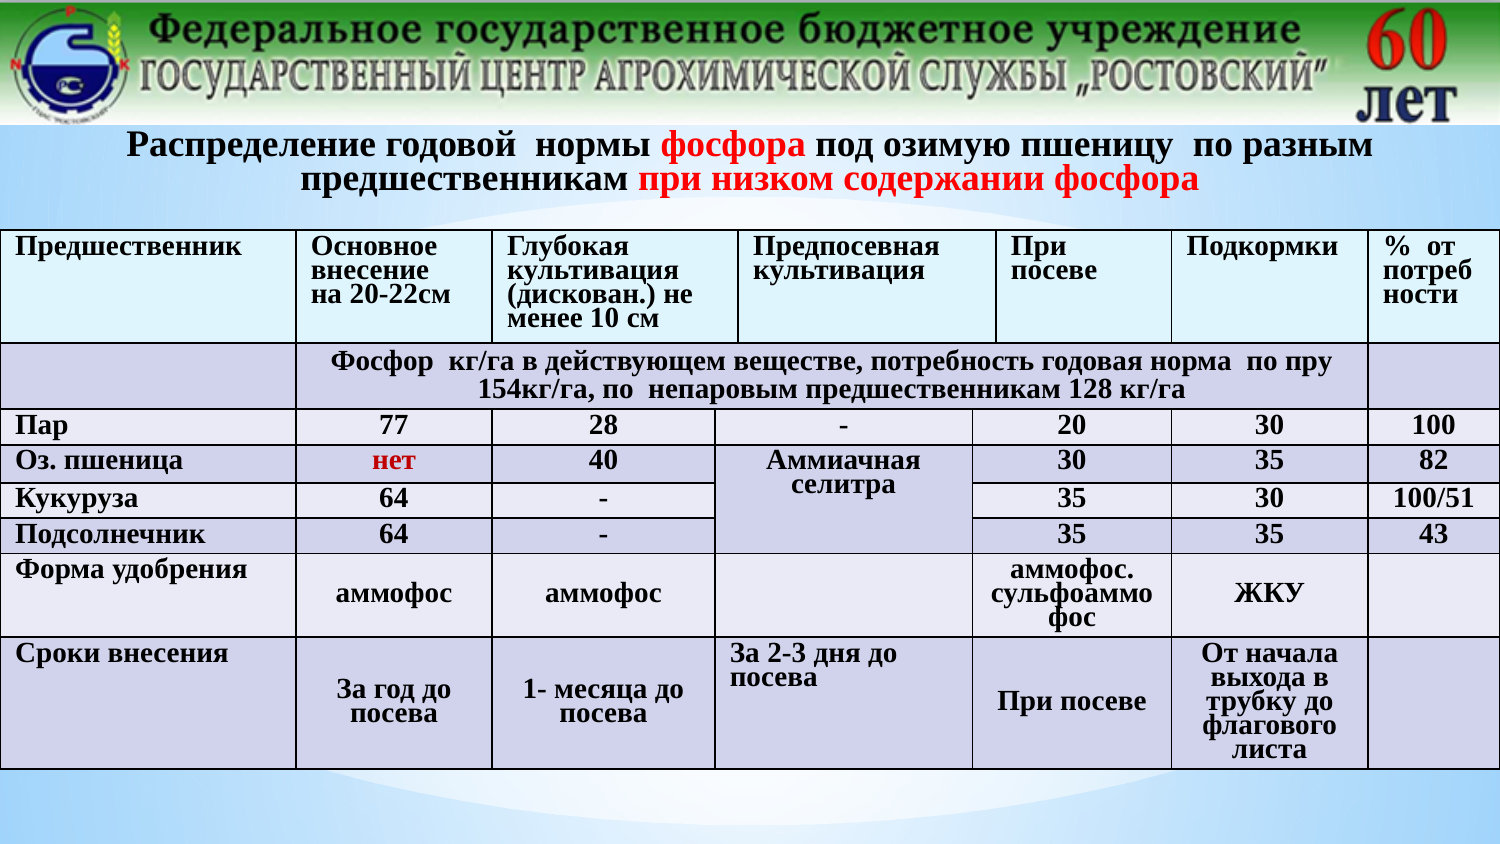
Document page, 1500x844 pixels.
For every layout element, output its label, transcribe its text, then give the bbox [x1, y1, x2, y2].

table_cell От начала выхода в трубку до флагового листа [1172, 638, 1367, 768]
table_header При посеве [997, 231, 1171, 342]
table_cell 64 [297, 519, 491, 553]
table_cell аммофос [297, 554, 491, 636]
table_cell 64 [297, 484, 491, 517]
table_cell [716, 554, 972, 636]
text_box Распределение годовой нормы фосфора под озимую пшеницу по разным предшественникам при низком содержании фосфора [0, 134, 1500, 203]
table_cell 35 [973, 519, 1171, 553]
table_cell 28 [493, 410, 714, 444]
table_cell 77 [297, 410, 491, 444]
picture [0, 0, 1500, 126]
table_cell [1, 344, 295, 408]
table_cell Фосфор кг/га в действующем веществе, потребность годовая норма по пру 154кг/га, по непаровым предшественникам 128 кг/га [297, 344, 1367, 408]
table_cell 43 [1369, 519, 1499, 553]
table_cell - [493, 484, 714, 517]
table_cell Кукуруза [1, 484, 295, 517]
table_cell Сроки внесения [1, 638, 295, 768]
table_cell 82 [1369, 446, 1499, 482]
table_cell 30 [973, 446, 1171, 482]
table_cell аммофос [493, 554, 714, 636]
table_cell 1- месяца до посева [493, 638, 714, 768]
table_cell - [493, 519, 714, 553]
table_cell 35 [1172, 519, 1367, 553]
table_header % от потребности [1369, 231, 1499, 342]
table_cell Пар [1, 410, 295, 444]
table_cell нет [297, 446, 491, 482]
table_cell 35 [1172, 446, 1367, 482]
table_header Подкормки [1172, 231, 1367, 342]
table_cell 100 [1369, 410, 1499, 444]
table_cell [1369, 344, 1499, 408]
table_cell [1369, 554, 1499, 636]
table_cell ЖКУ [1172, 554, 1367, 636]
table_header Основное внесение на 20-22см [297, 231, 491, 342]
table_cell При посеве [973, 638, 1171, 768]
table_header Предпосевная культивация [739, 231, 995, 342]
table_cell 35 [973, 484, 1171, 517]
table_cell 40 [493, 446, 714, 482]
table_cell 100/51 [1369, 484, 1499, 517]
table_cell За 2-3 дня до посева [716, 638, 972, 768]
table_header Глубокая культивация (дискован.) не менее 10 см [493, 231, 737, 342]
table_cell Аммиачная селитра [716, 446, 972, 553]
table_cell Форма удобрения [1, 554, 295, 636]
table_cell аммофос. сульфоаммофос [973, 554, 1171, 636]
table_header Предшественник [1, 231, 295, 342]
table_cell За год до посева [297, 638, 491, 768]
table_cell [1369, 638, 1499, 768]
table_cell 30 [1172, 410, 1367, 444]
table_cell Оз. пшеница [1, 446, 295, 482]
table_cell 30 [1172, 484, 1367, 517]
table_cell Подсолнечник [1, 519, 295, 553]
table_cell 20 [973, 410, 1171, 444]
table_cell - [716, 410, 972, 444]
